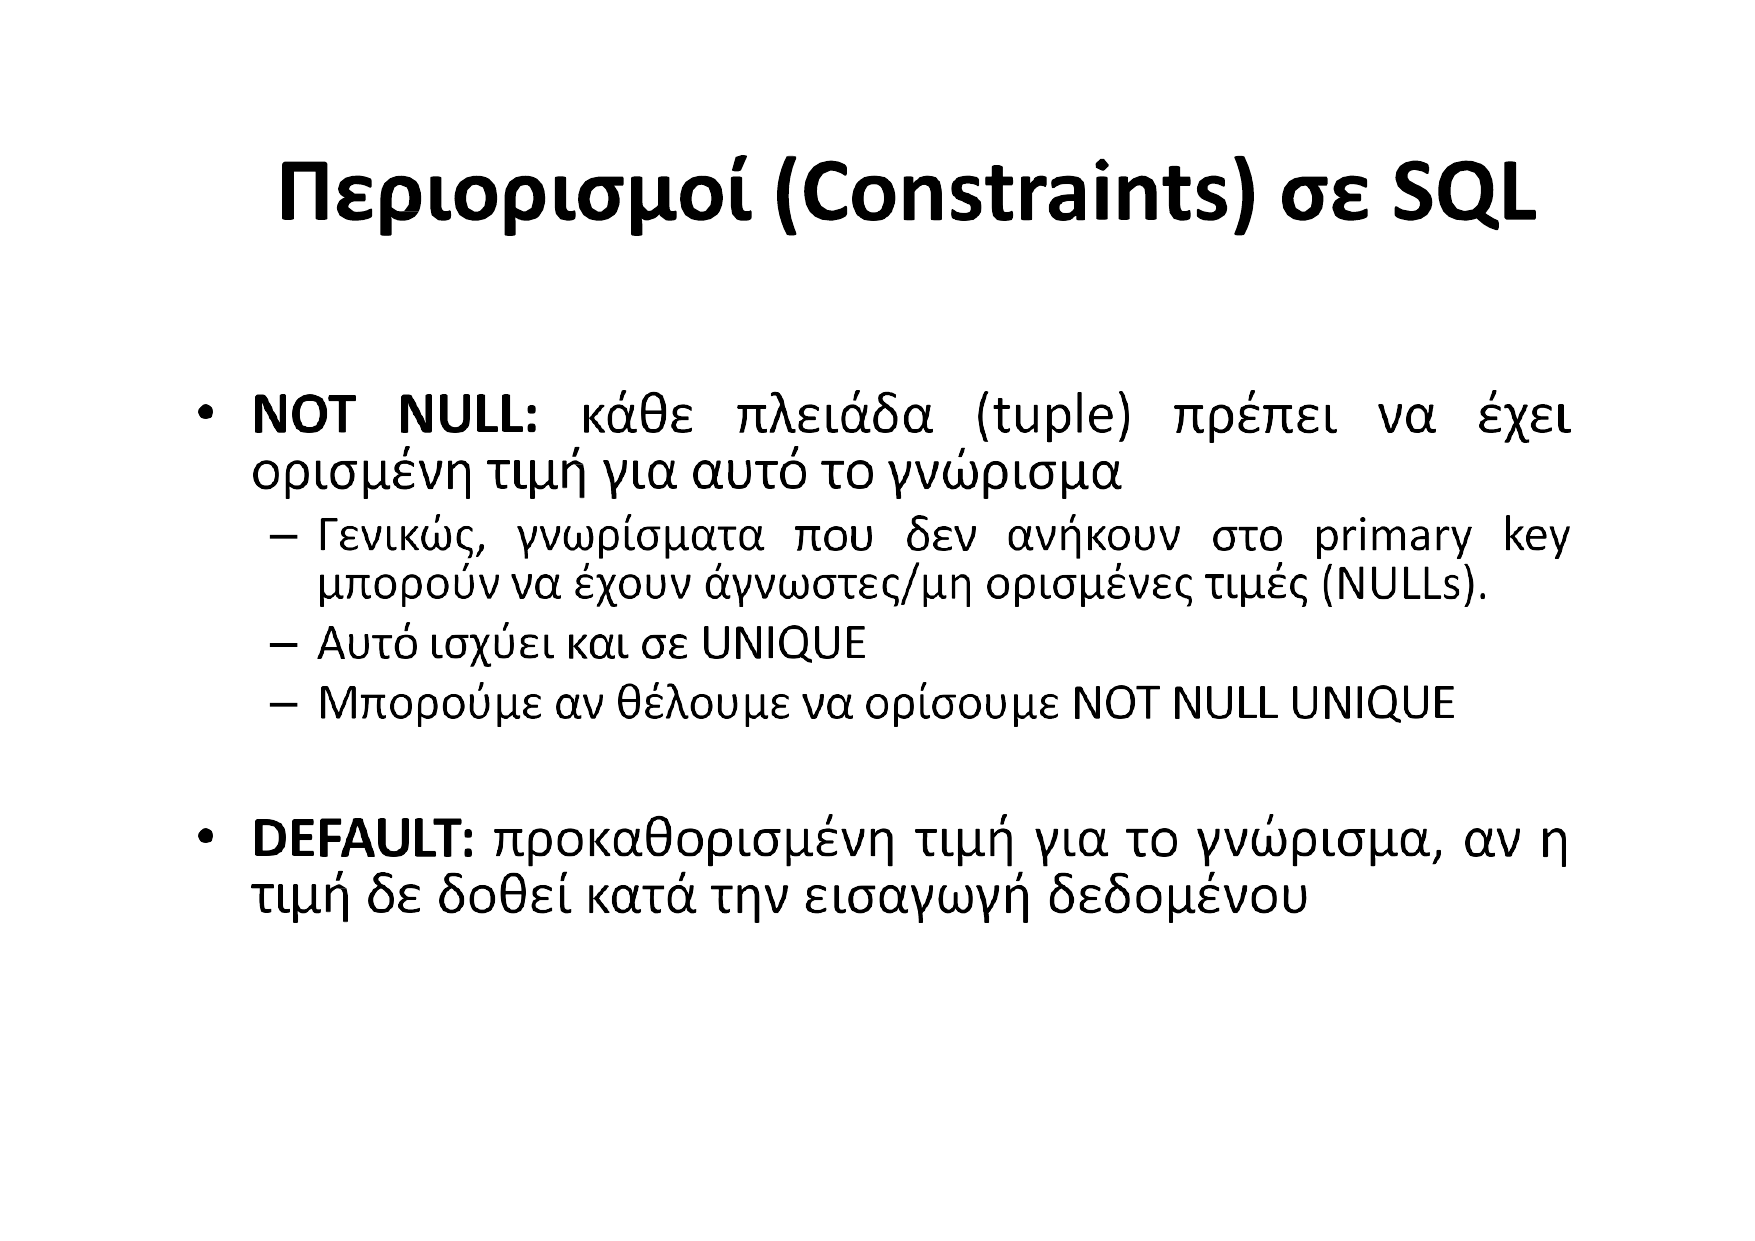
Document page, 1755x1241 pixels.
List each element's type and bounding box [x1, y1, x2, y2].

picture [1542, 828, 1566, 867]
text_box [269, 534, 298, 539]
text_box [1075, 685, 1160, 719]
picture [432, 622, 555, 668]
picture [1465, 828, 1520, 857]
text_box [477, 394, 536, 433]
text_box [1118, 175, 1157, 220]
picture [320, 514, 499, 608]
text_box [554, 176, 576, 221]
text_box [317, 622, 417, 659]
text_box [277, 870, 349, 923]
picture [251, 884, 274, 913]
picture [1435, 686, 1454, 719]
text_box [511, 514, 971, 608]
picture [617, 682, 789, 728]
text_box [1479, 390, 1552, 443]
text_box [568, 633, 629, 659]
picture [821, 460, 873, 489]
text_box [1239, 685, 1278, 719]
text_box [487, 460, 558, 499]
text_box [269, 702, 298, 707]
text_box [254, 818, 409, 857]
text_box [254, 394, 357, 434]
text_box [1357, 685, 1428, 723]
picture [401, 394, 432, 433]
text_box [1282, 176, 1328, 221]
picture [1316, 517, 1486, 607]
picture [846, 626, 865, 659]
picture [439, 394, 471, 433]
text_box [336, 175, 373, 221]
text_box [731, 155, 747, 172]
text_box [768, 625, 840, 663]
text_box [562, 460, 585, 499]
text_box [1196, 175, 1228, 221]
text_box [454, 175, 498, 221]
text_box [1438, 160, 1499, 231]
text_box [802, 693, 853, 719]
text_box [804, 160, 1085, 221]
picture [736, 625, 761, 659]
text_box [631, 176, 677, 236]
picture [1174, 685, 1200, 719]
text_box [1234, 155, 1254, 236]
picture [1324, 685, 1350, 719]
picture [736, 390, 1130, 499]
picture [704, 625, 729, 659]
text_box [1504, 161, 1536, 220]
text_box [1162, 165, 1191, 221]
text_box [282, 161, 328, 220]
picture [415, 814, 1442, 923]
text_box [572, 446, 580, 457]
picture [1213, 525, 1282, 551]
text_box [1394, 160, 1433, 221]
picture [987, 514, 1193, 608]
picture [1174, 390, 1338, 443]
text_box [380, 175, 422, 236]
text_box [578, 176, 624, 221]
text_box [430, 176, 452, 221]
text_box [680, 175, 723, 221]
picture [641, 633, 687, 659]
text_box [1378, 404, 1436, 433]
picture [1207, 685, 1232, 719]
picture [555, 693, 604, 719]
picture [320, 682, 541, 728]
text_box [269, 643, 298, 647]
text_box [1204, 562, 1308, 608]
picture [197, 827, 213, 843]
picture [1505, 515, 1570, 560]
text_box [693, 446, 806, 489]
text_box [368, 871, 420, 913]
picture [253, 446, 470, 499]
text_box [730, 176, 752, 221]
picture [197, 403, 213, 419]
text_box [1096, 176, 1108, 220]
text_box [602, 460, 678, 499]
picture [866, 682, 1058, 728]
picture [1558, 404, 1571, 433]
picture [583, 390, 693, 433]
text_box [1332, 175, 1368, 221]
picture [1292, 685, 1318, 719]
text_box [777, 155, 797, 236]
text_box [504, 175, 546, 236]
text_box [1095, 158, 1109, 171]
